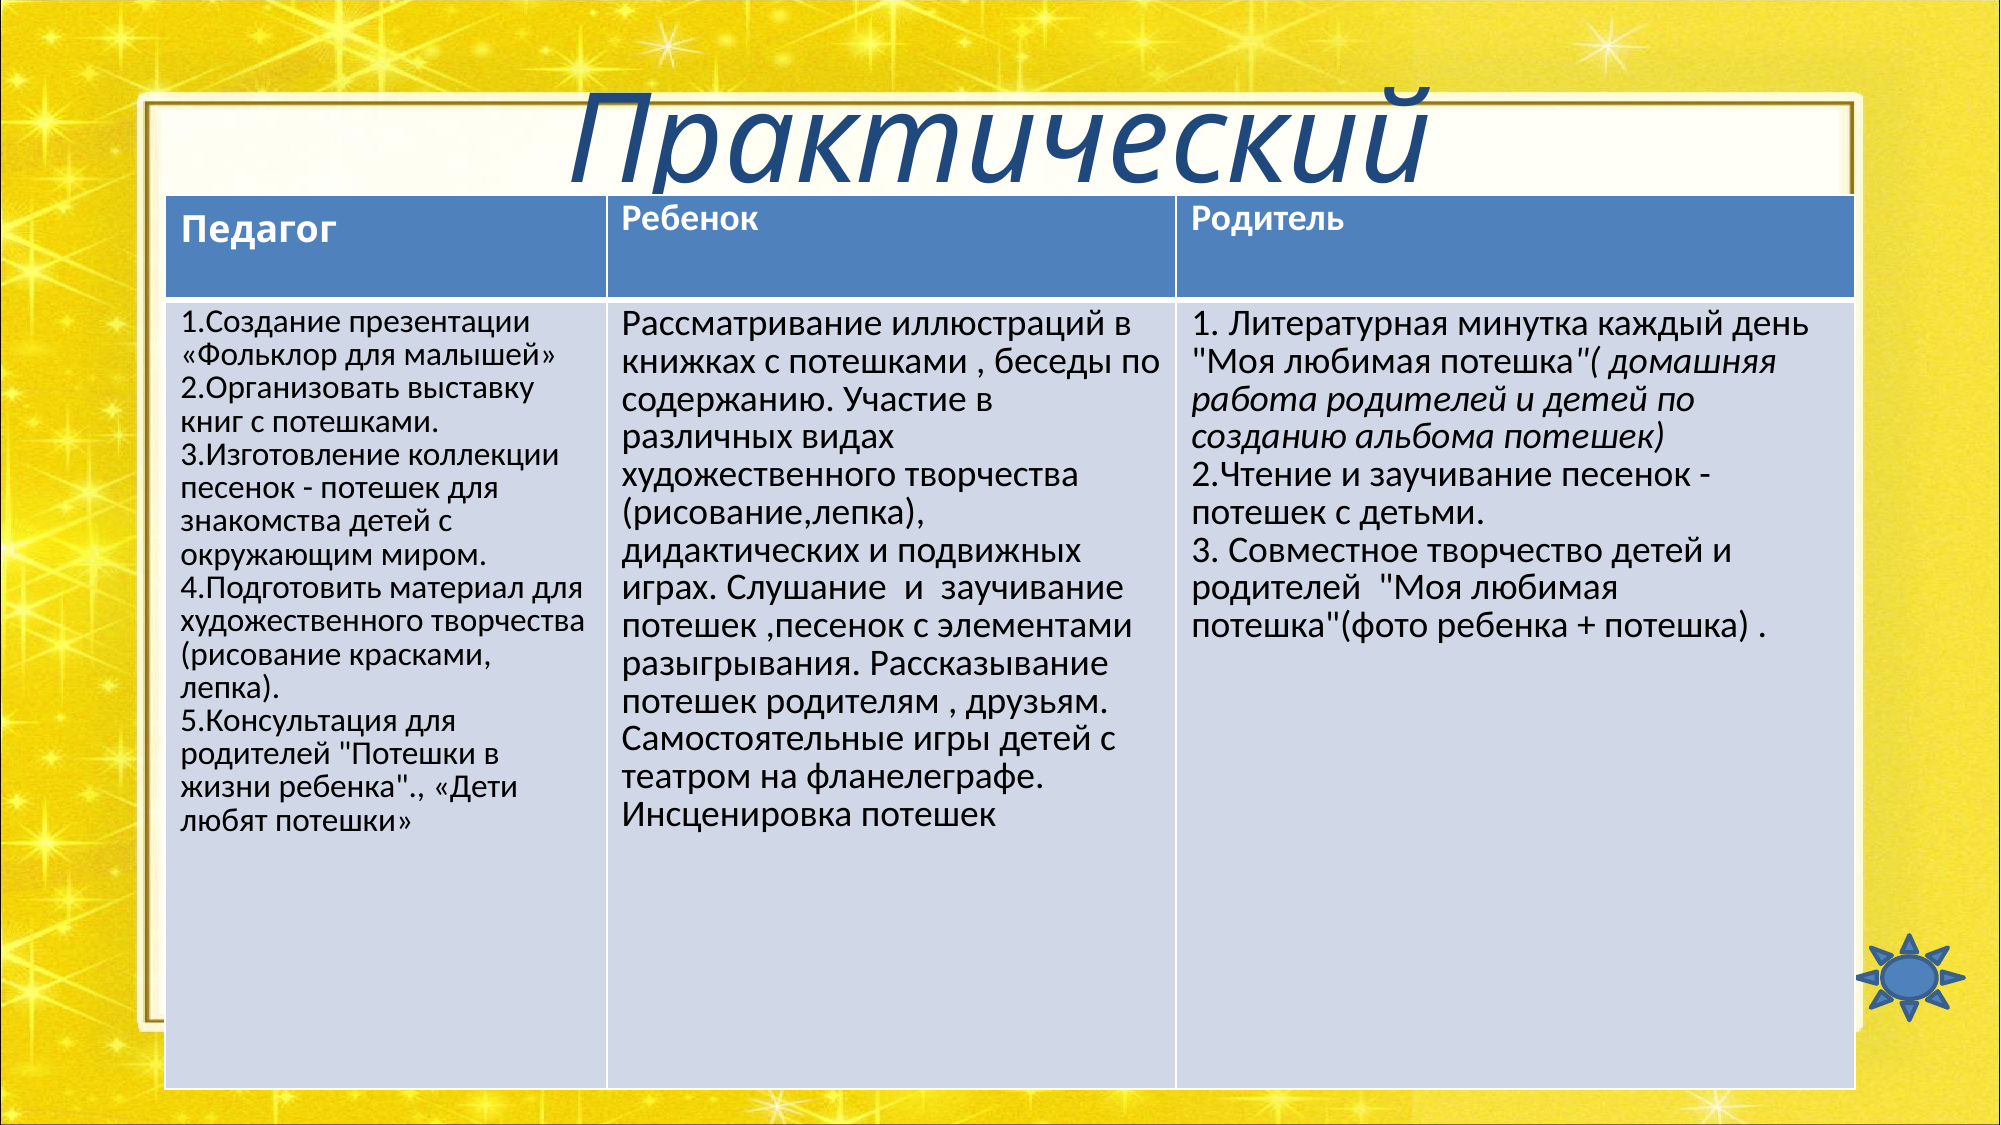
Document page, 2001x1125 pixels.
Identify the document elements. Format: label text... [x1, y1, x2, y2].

table_cell 1.Создание презентации «Фольклор для малышей» 2.Организовать выставку книг с потешками. 3.Изготовление коллекции песенок - потешек для знакомства детей с окружающим миром. 4.Подготовить материал для художественного творчества (рисование красками, лепка). 5.Консультация для родителей "Потешки в жизни ребенка"., «Дети любят потешки» [166, 303, 606, 1088]
picture [0, 0, 2001, 1125]
text_box [1856, 969, 1879, 986]
table_header Ребенок [608, 196, 1175, 297]
table_cell 1. Литературная минутка каждый день "Моя любимая потешка"( домашняя работа родителей и детей по созданию альбома потешек) 2.Чтение и заучивание песенок - потешек с детьми. 3. Совместное творчество детей и родителей "Моя любимая потешка"(фото ребенка + потешка) . [1177, 303, 1854, 1088]
table_header Педагог [166, 196, 606, 297]
title Практический [99, 67, 1900, 198]
text_box [1869, 933, 1967, 1023]
table_cell Рассматривание иллюстраций в книжках с потешками , беседы по содержанию. Участие в различных видах художественного творчества (рисование,лепка), дидактических и подвижных играх. Слушание и заучивание потешек ,песенок с элементами разыгрывания. Рассказывание потешек родителям , друзьям. Самостоятельные игры детей с театром на фланелеграфе. Инсценировка потешек [608, 303, 1175, 1088]
table_header Родитель [1177, 196, 1854, 297]
